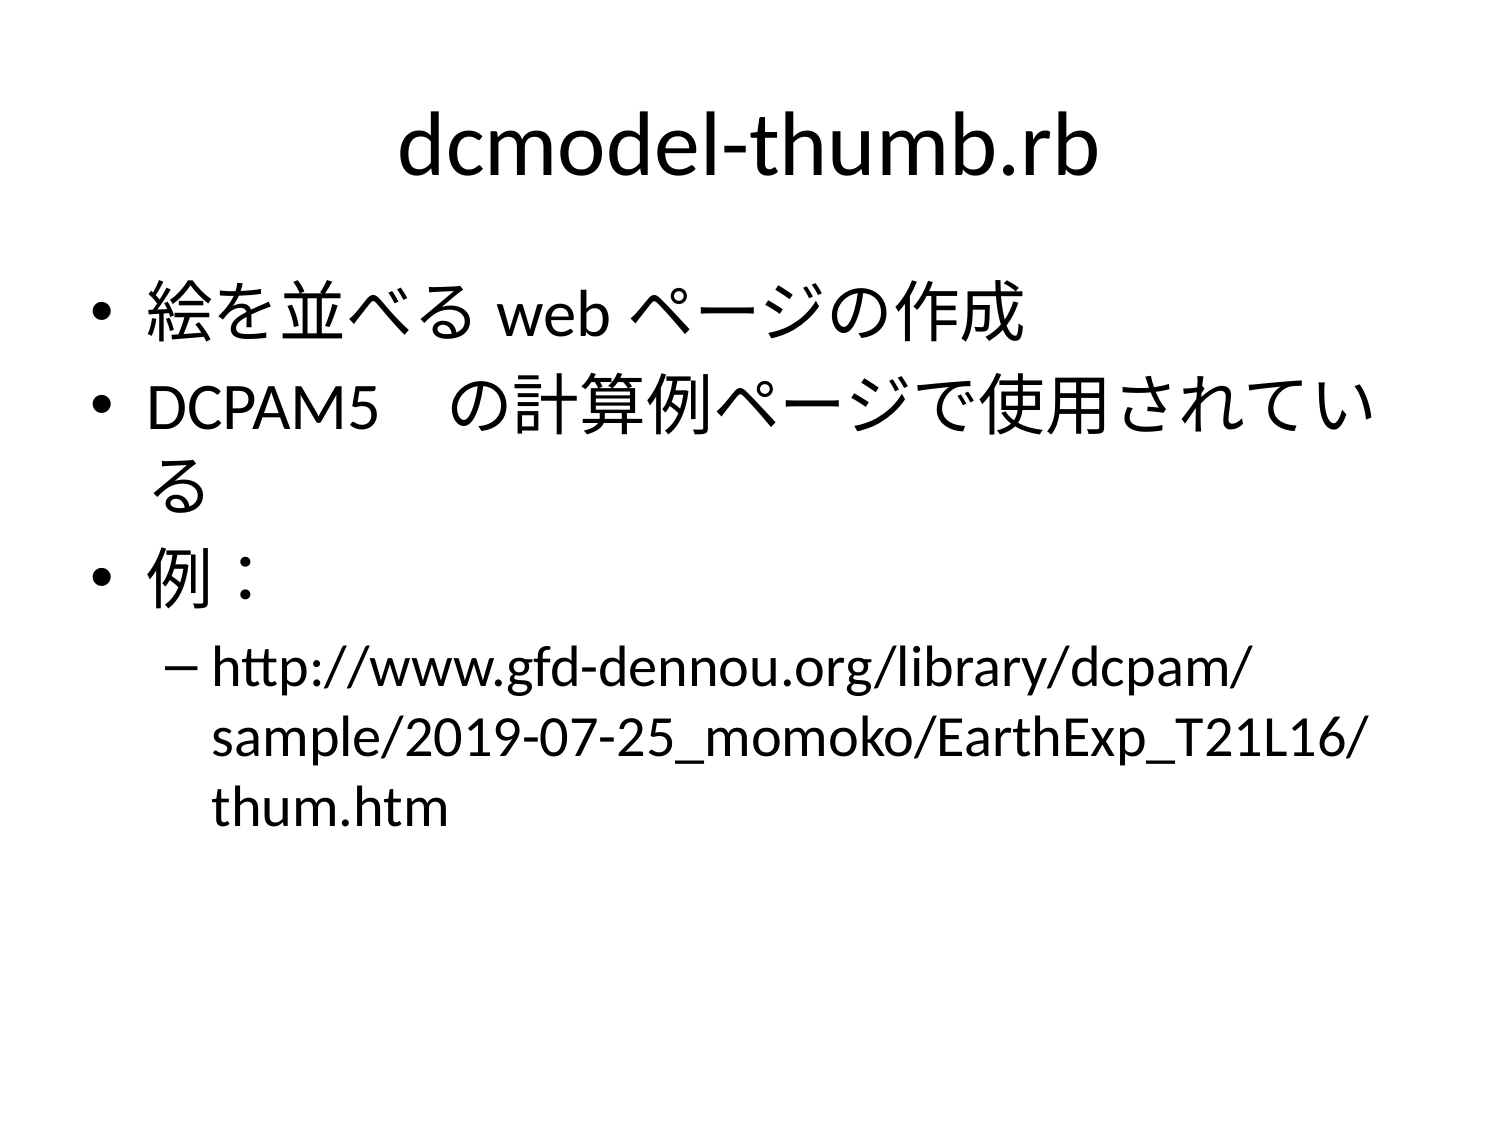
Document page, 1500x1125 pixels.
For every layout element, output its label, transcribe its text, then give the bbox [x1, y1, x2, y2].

list 絵を並べるwebページの作成 DCPAM5 の計算例ページで使用されている 例： http://www.gfd-dennou.org/library/dcpam/sample/2019-07-25_momoko/EarthExp_T21L16/thum.htm [75, 262, 1425, 1005]
title dcmodel-thumb.rb [75, 45, 1425, 233]
